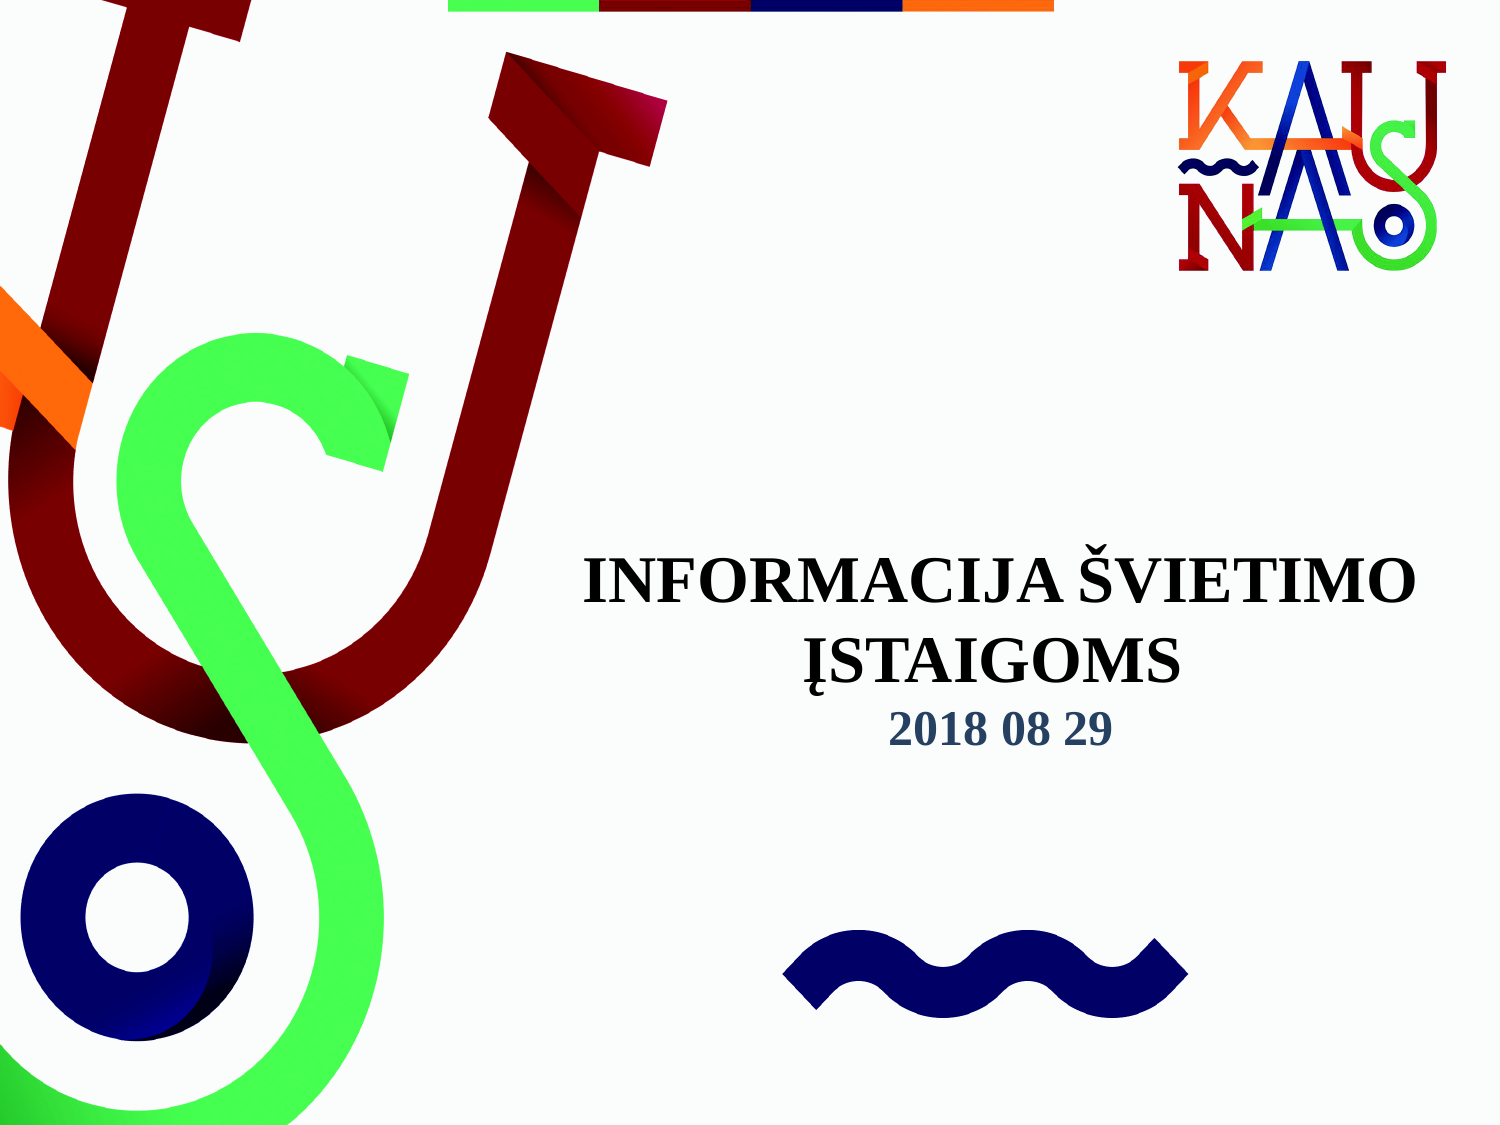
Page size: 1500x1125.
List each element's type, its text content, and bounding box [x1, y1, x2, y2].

title INFORMACIJA ŠVIETIMO ĮSTAIGOMS 2018 08 29 [501, 243, 1500, 988]
picture [0, 0, 1500, 1125]
